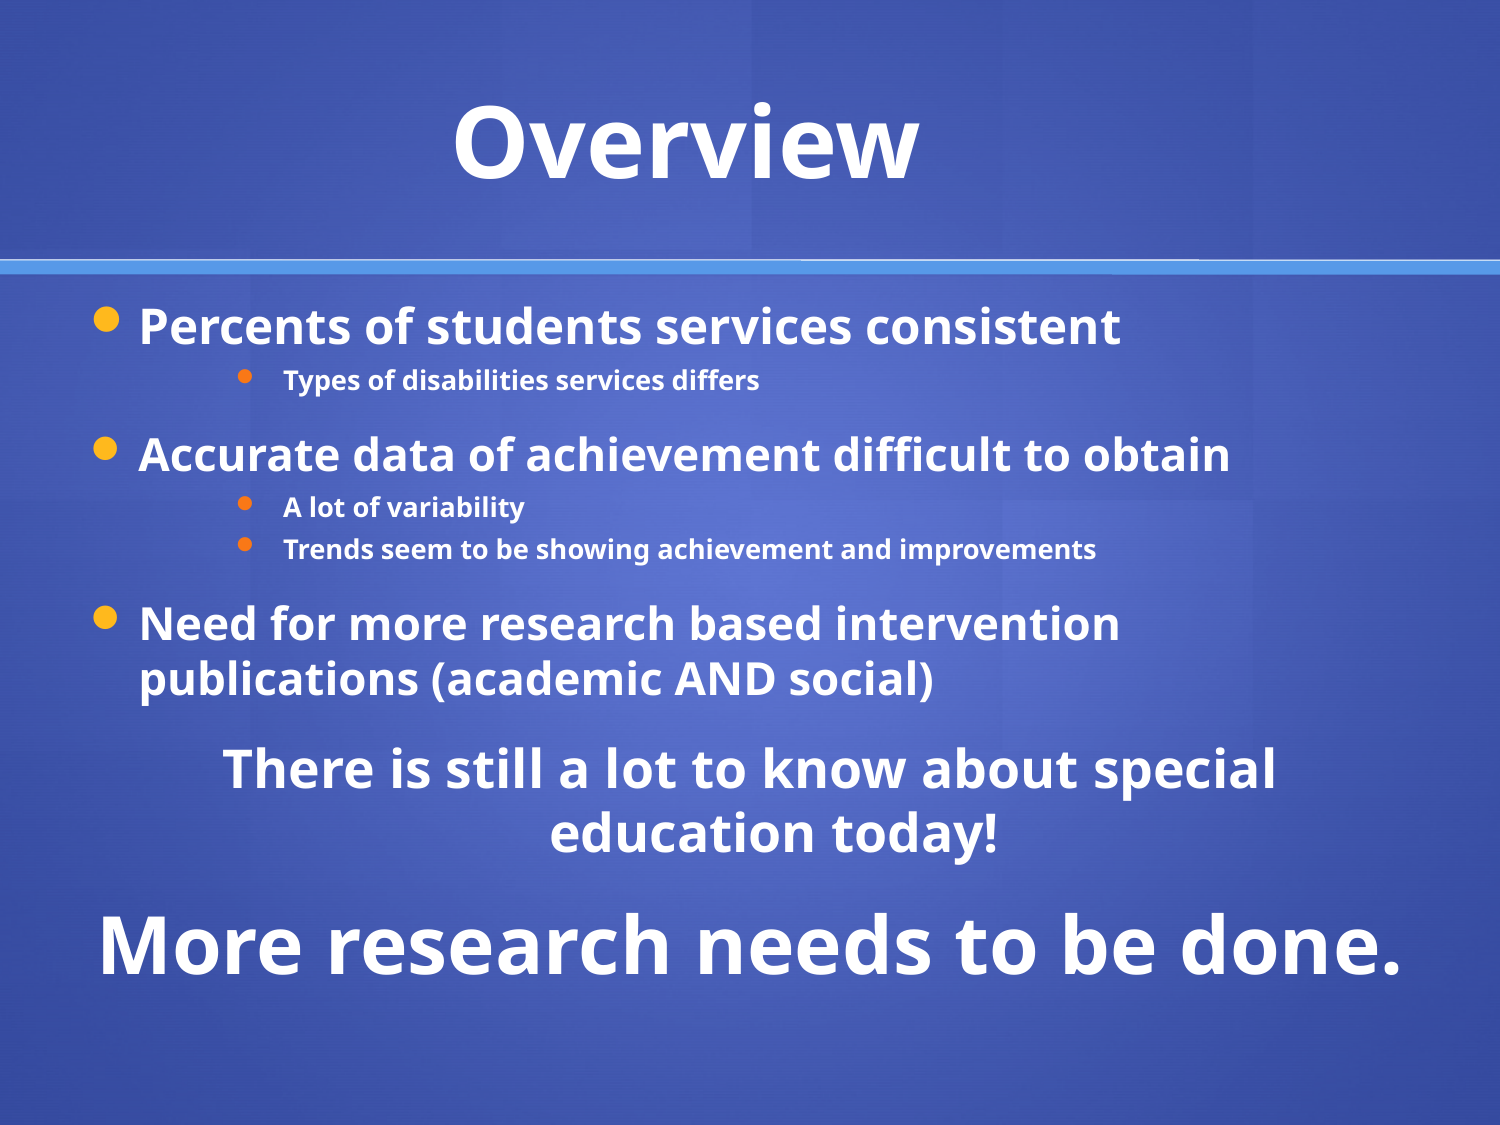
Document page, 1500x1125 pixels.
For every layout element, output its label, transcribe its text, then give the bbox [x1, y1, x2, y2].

title Overview [75, 45, 1425, 233]
list Percents of students services consistent Types of disabilities services differs Accurate data of achievement difficult to obtain A lot of variability Trends seem to be showing achievement and improvements Need for more research based intervention publications (academic AND social) There is still a lot to know about special education today! More research needs to be done. [75, 287, 1425, 1088]
